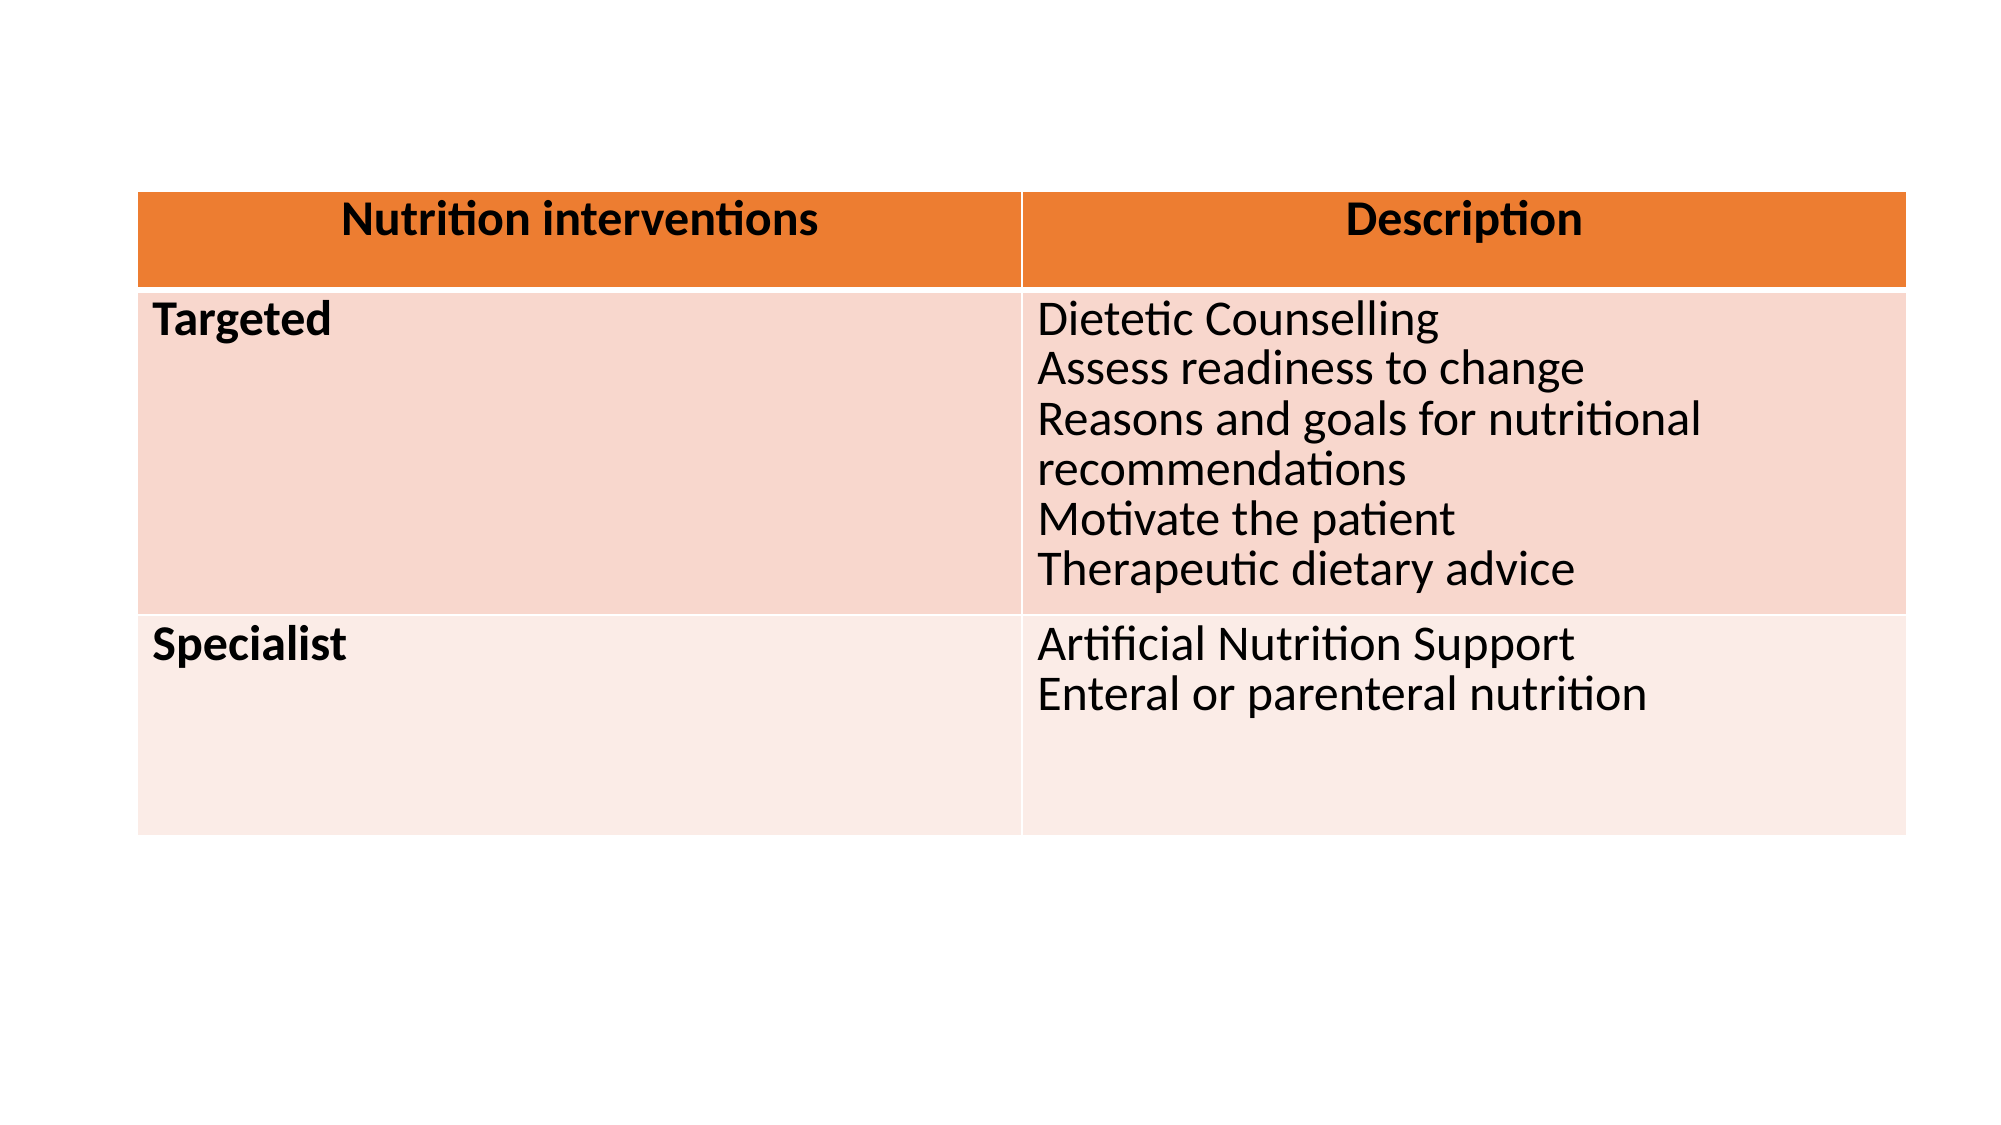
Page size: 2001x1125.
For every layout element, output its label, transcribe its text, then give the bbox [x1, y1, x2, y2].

table_cell Specialist [138, 616, 1021, 835]
table_header Description [1023, 192, 1906, 287]
table_cell Dietetic Counselling Assess readiness to change Reasons and goals for nutritional recommendations Motivate the patient Therapeutic dietary advice [1023, 293, 1906, 614]
table_cell Targeted [138, 293, 1021, 614]
table_header Nutrition interventions [138, 192, 1021, 287]
table_cell Artificial Nutrition Support Enteral or parenteral nutrition [1023, 616, 1906, 835]
